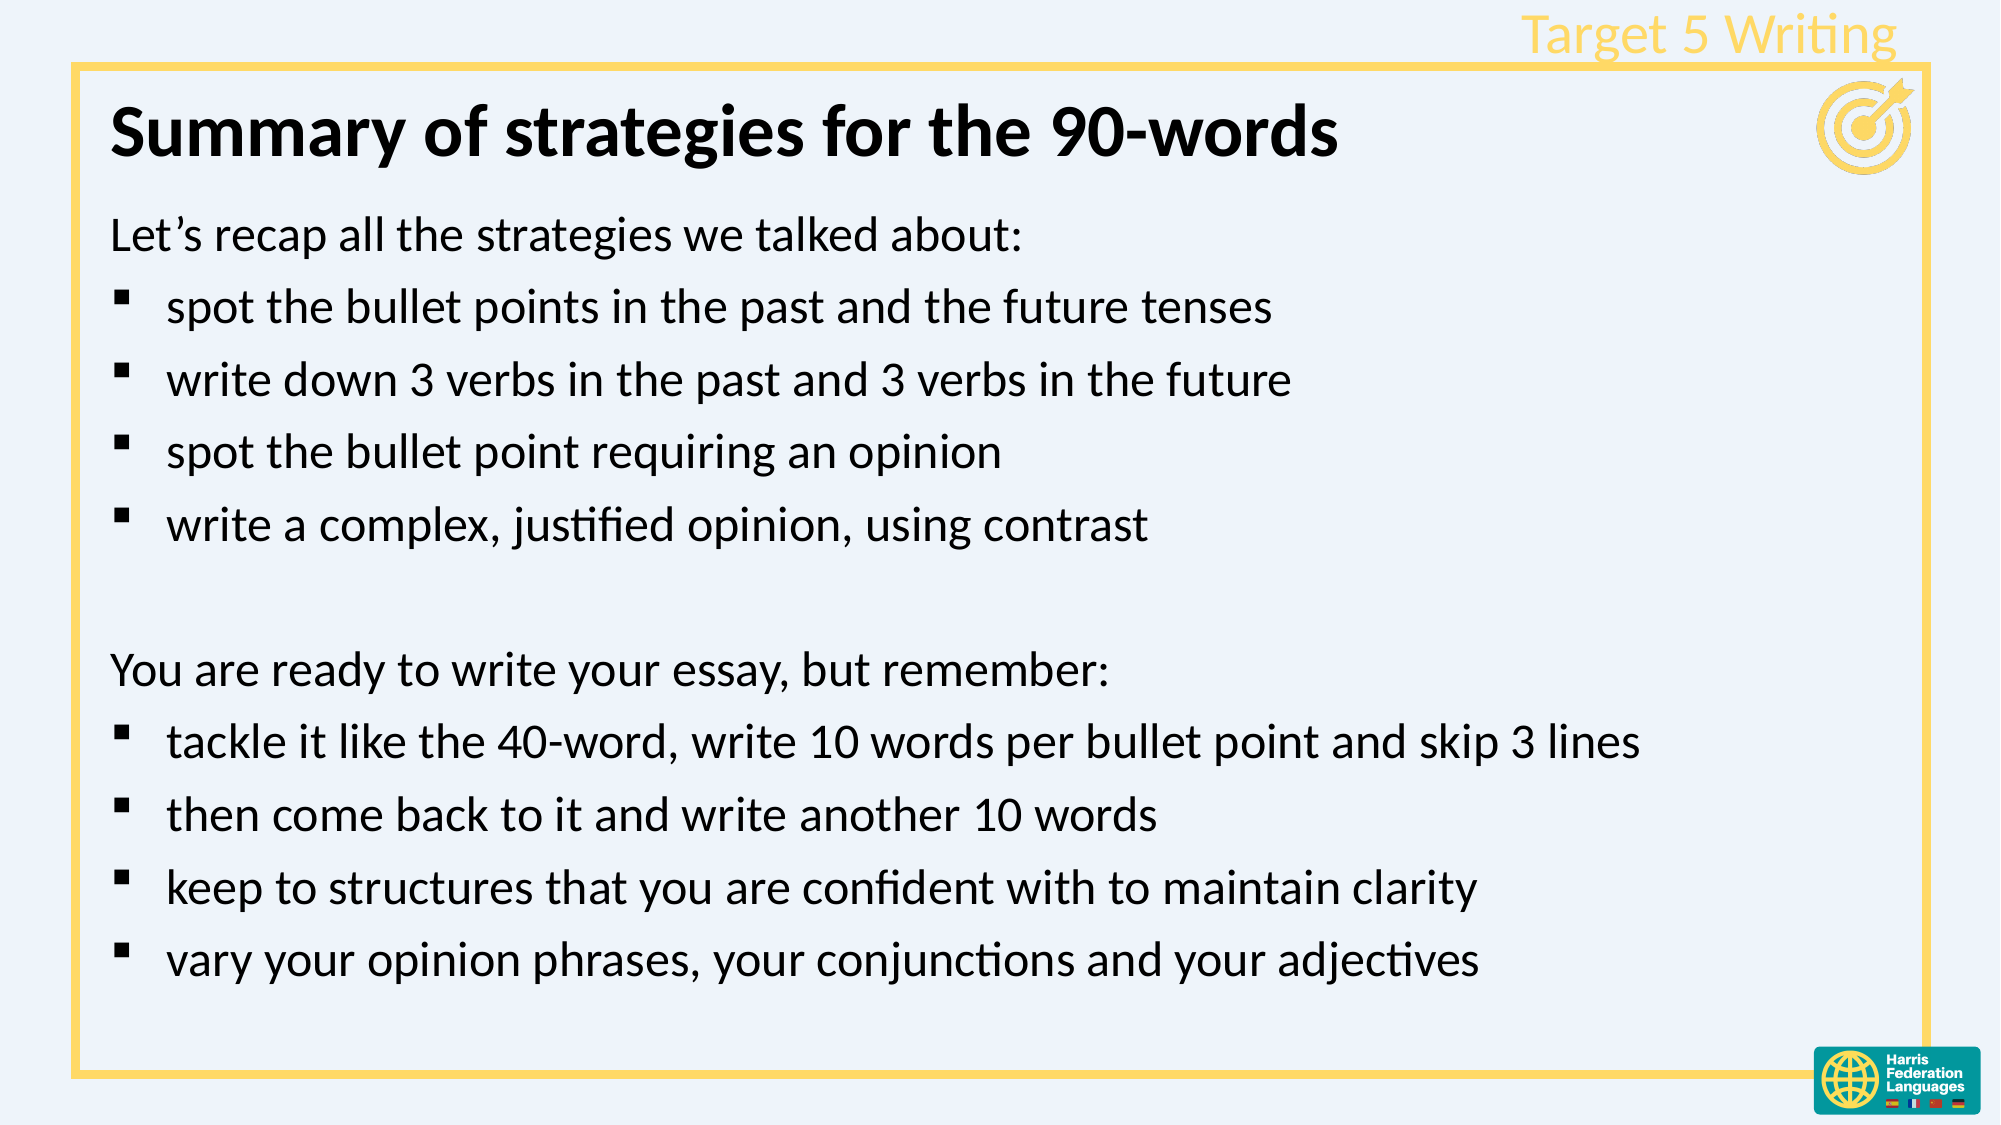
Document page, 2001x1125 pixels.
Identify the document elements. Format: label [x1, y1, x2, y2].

text_box [75, 0, 1981, 1115]
